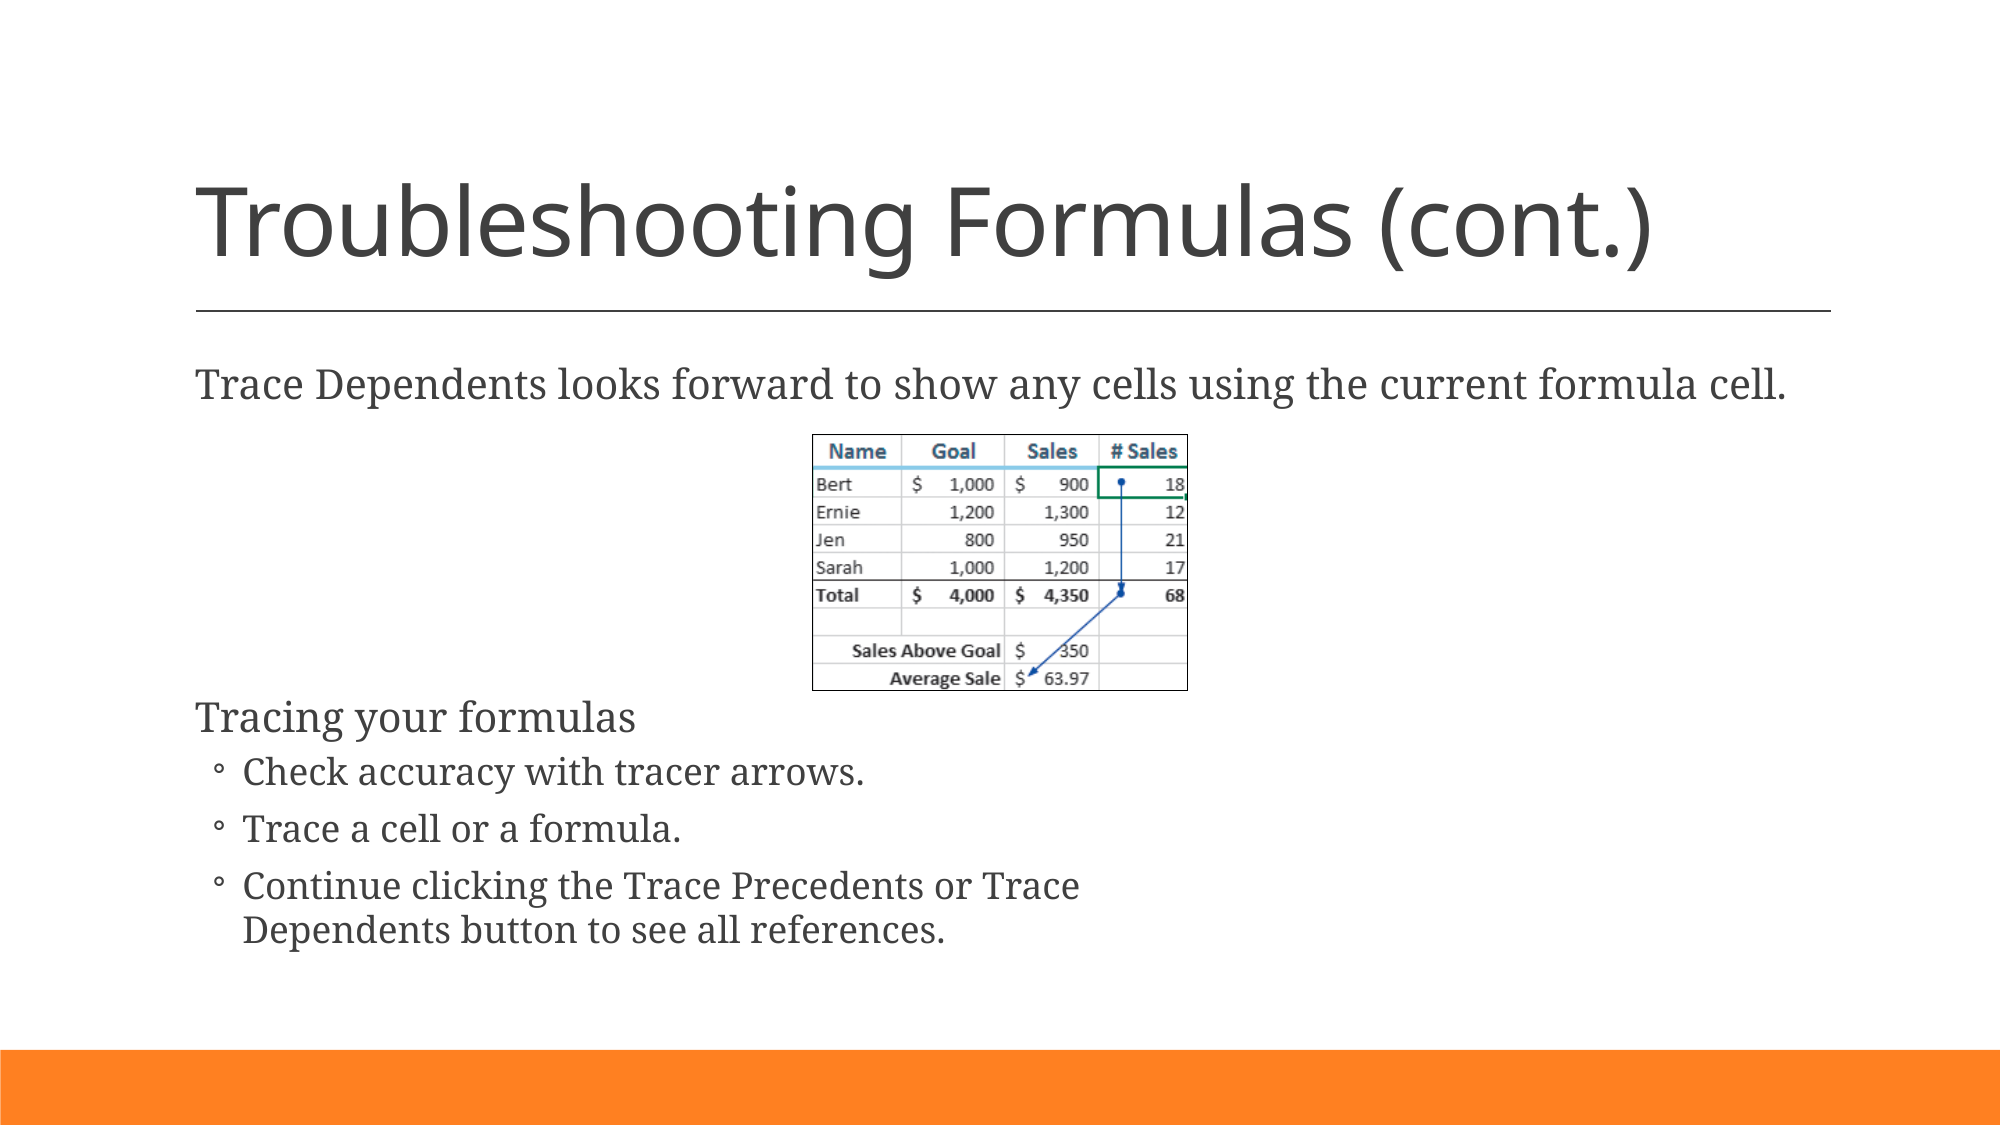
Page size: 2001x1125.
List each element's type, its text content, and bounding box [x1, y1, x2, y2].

picture [812, 433, 1188, 692]
title Troubleshooting Formulas (cont.) [180, 47, 1830, 285]
list Trace Dependents looks forward to show any cells using the current formula cell. Tracing your formulas Check accuracy with tracer arrows. Trace a cell or a formula. Continue clicking the Trace Precedents or Trace Dependents button to see all references. [180, 345, 1830, 963]
